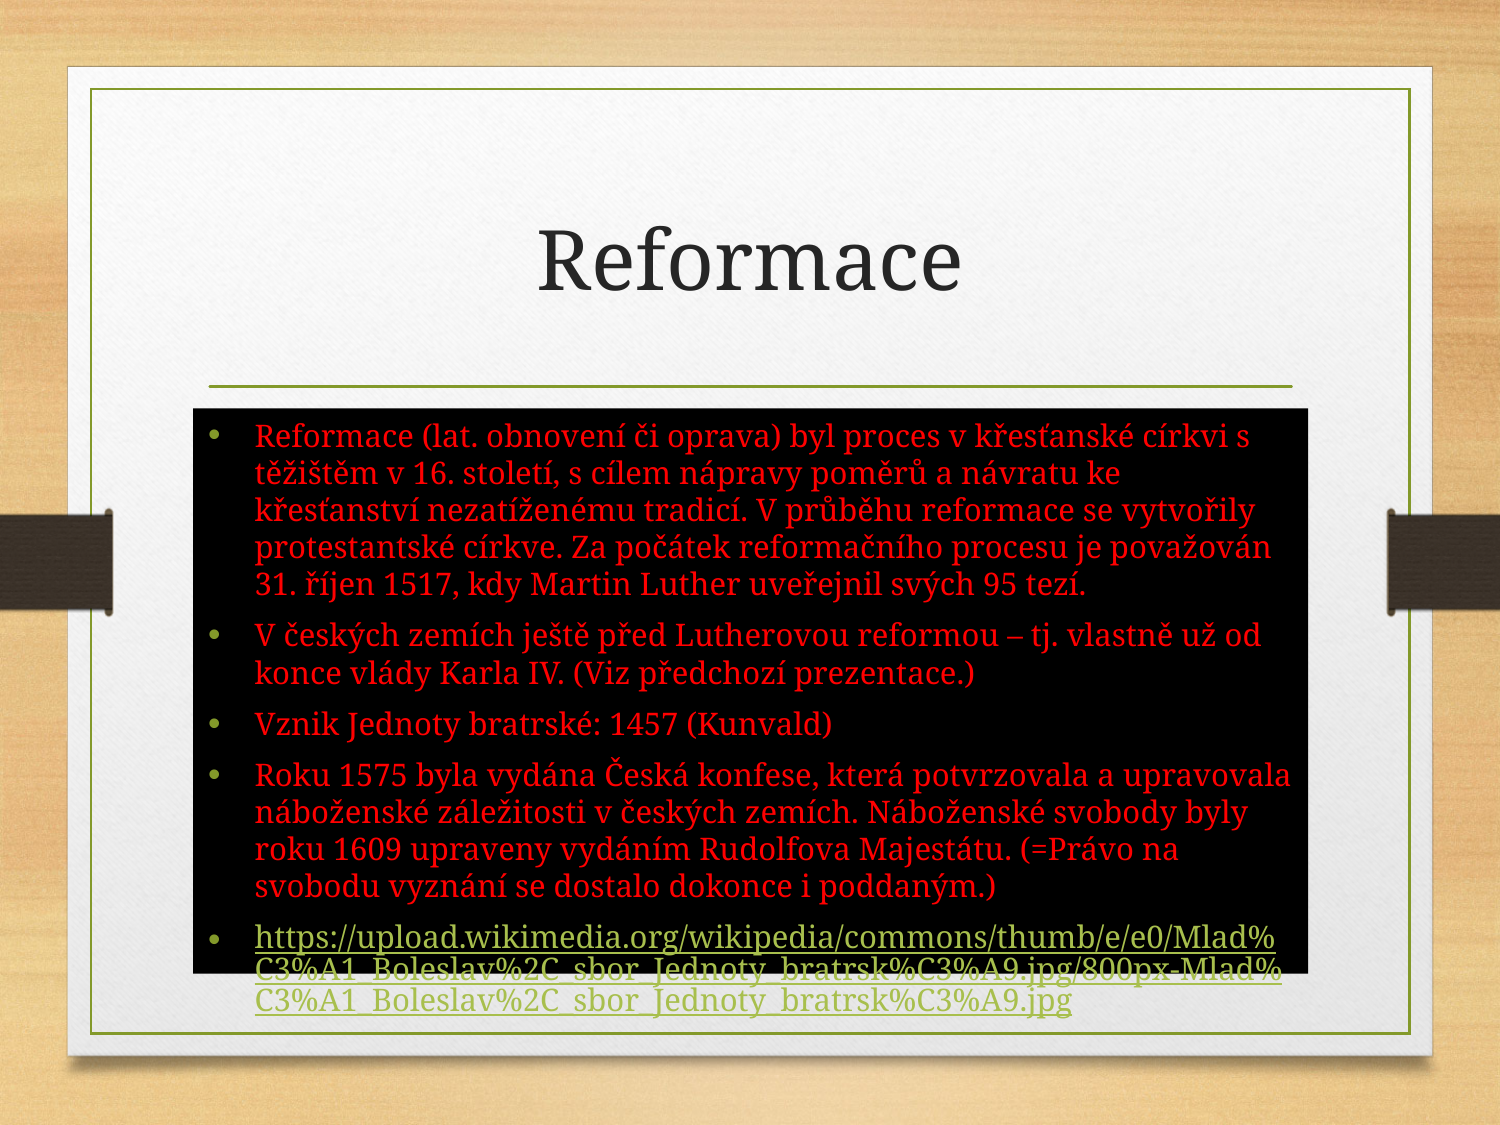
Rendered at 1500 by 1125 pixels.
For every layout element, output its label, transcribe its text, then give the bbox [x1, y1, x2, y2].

picture [0, 0, 1500, 1125]
list Reformace (lat. obnovení či oprava) byl proces v křesťanské církvi s těžištěm v 16. století, s cílem nápravy poměrů a návratu ke křesťanství nezatíženému tradicí. V průběhu reformace se vytvořily protestantské církve. Za počátek reformačního procesu je považován 31. říjen 1517, kdy Martin Luther uveřejnil svých 95 tezí. V českých zemích ještě před Lutherovou reformou – tj. vlastně už od konce vlády Karla IV. (Viz předchozí prezentace.) Vznik Jednoty bratrské: 1457 (Kunvald) Roku 1575 byla vydána Česká konfese, která potvrzovala a upravovala náboženské záležitosti v českých zemích. Náboženské svobody byly roku 1609 upraveny vydáním Rudolfova Majestátu. (=Právo na svobodu vyznání se dostalo dokonce i poddaným.) https://upload.wikimedia.org/wikipedia/commons/thumb/e/e0/Mlad%C3%A1_Boleslav%2C_sbor_Jednoty_bratrsk%C3%A9.jpg/800px-Mlad%C3%A1_Boleslav%2C_sbor_Jednoty_bratrsk%C3%A9.jpg [193, 408, 1309, 974]
title Reformace [193, 150, 1309, 365]
